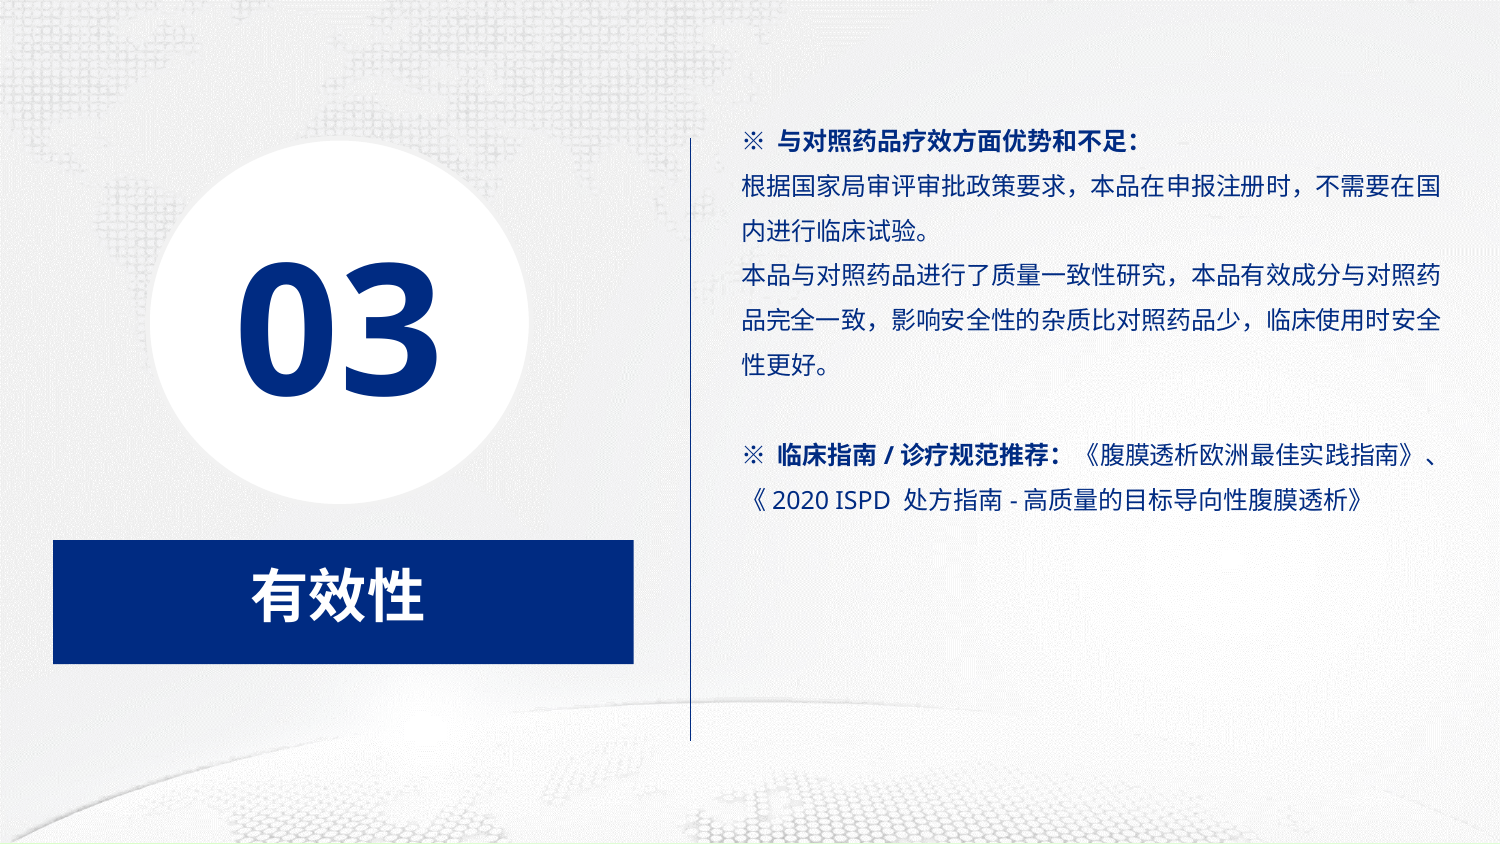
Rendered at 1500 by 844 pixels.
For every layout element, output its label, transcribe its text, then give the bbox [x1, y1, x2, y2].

text_box ※ 与对照药品疗效方面优势和不足： 根据国家局审评审批政策要求，本品在申报注册时，不需要在国内进行临床试验。 本品与对照药品进行了质量一致性研究，本品有效成分与对照药品完全一致，影响安全性的杂质比对照药品少，临床使用时安全性更好。 ※ 临床指南/诊疗规范推荐：《腹膜透析欧洲最佳实践指南》、《2020 ISPD 处方指南-高质量的目标导向性腹膜透析》 [726, 102, 1469, 522]
text_box 有效性 [235, 551, 491, 637]
text_box 03 [146, 137, 533, 508]
picture [0, 0, 1500, 843]
text_box [52, 539, 635, 665]
